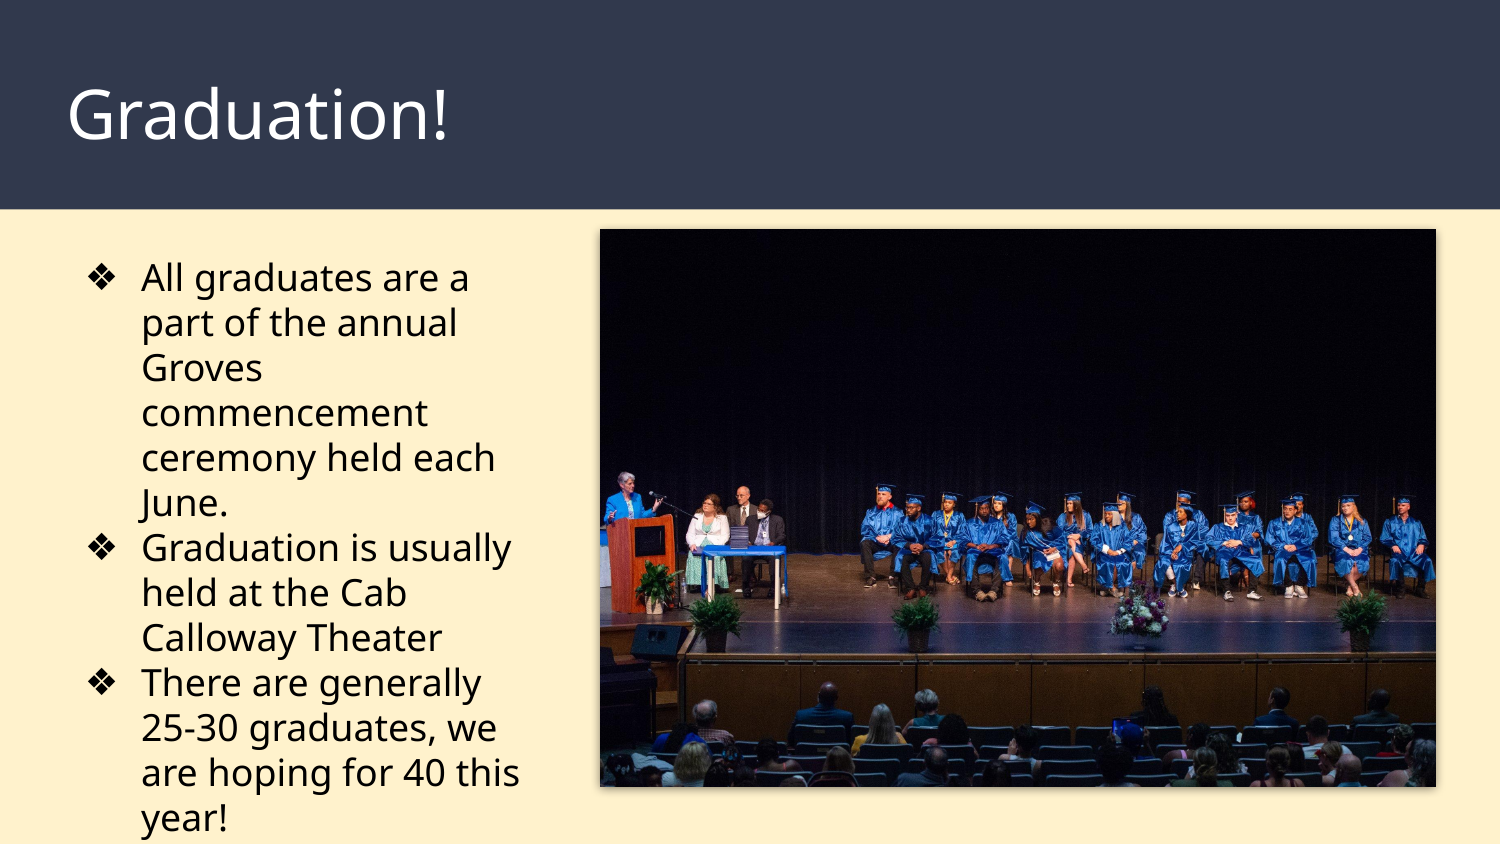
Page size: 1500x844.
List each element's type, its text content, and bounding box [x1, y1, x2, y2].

text_box All graduates are a part of the annual Groves commencement ceremony held each June. Graduation is usually held at the Cab Calloway Theater There are generally 25-30 graduates, we are hoping for 40 this year! [51, 238, 554, 844]
picture [600, 229, 1437, 787]
title Graduation! [51, 55, 1449, 158]
